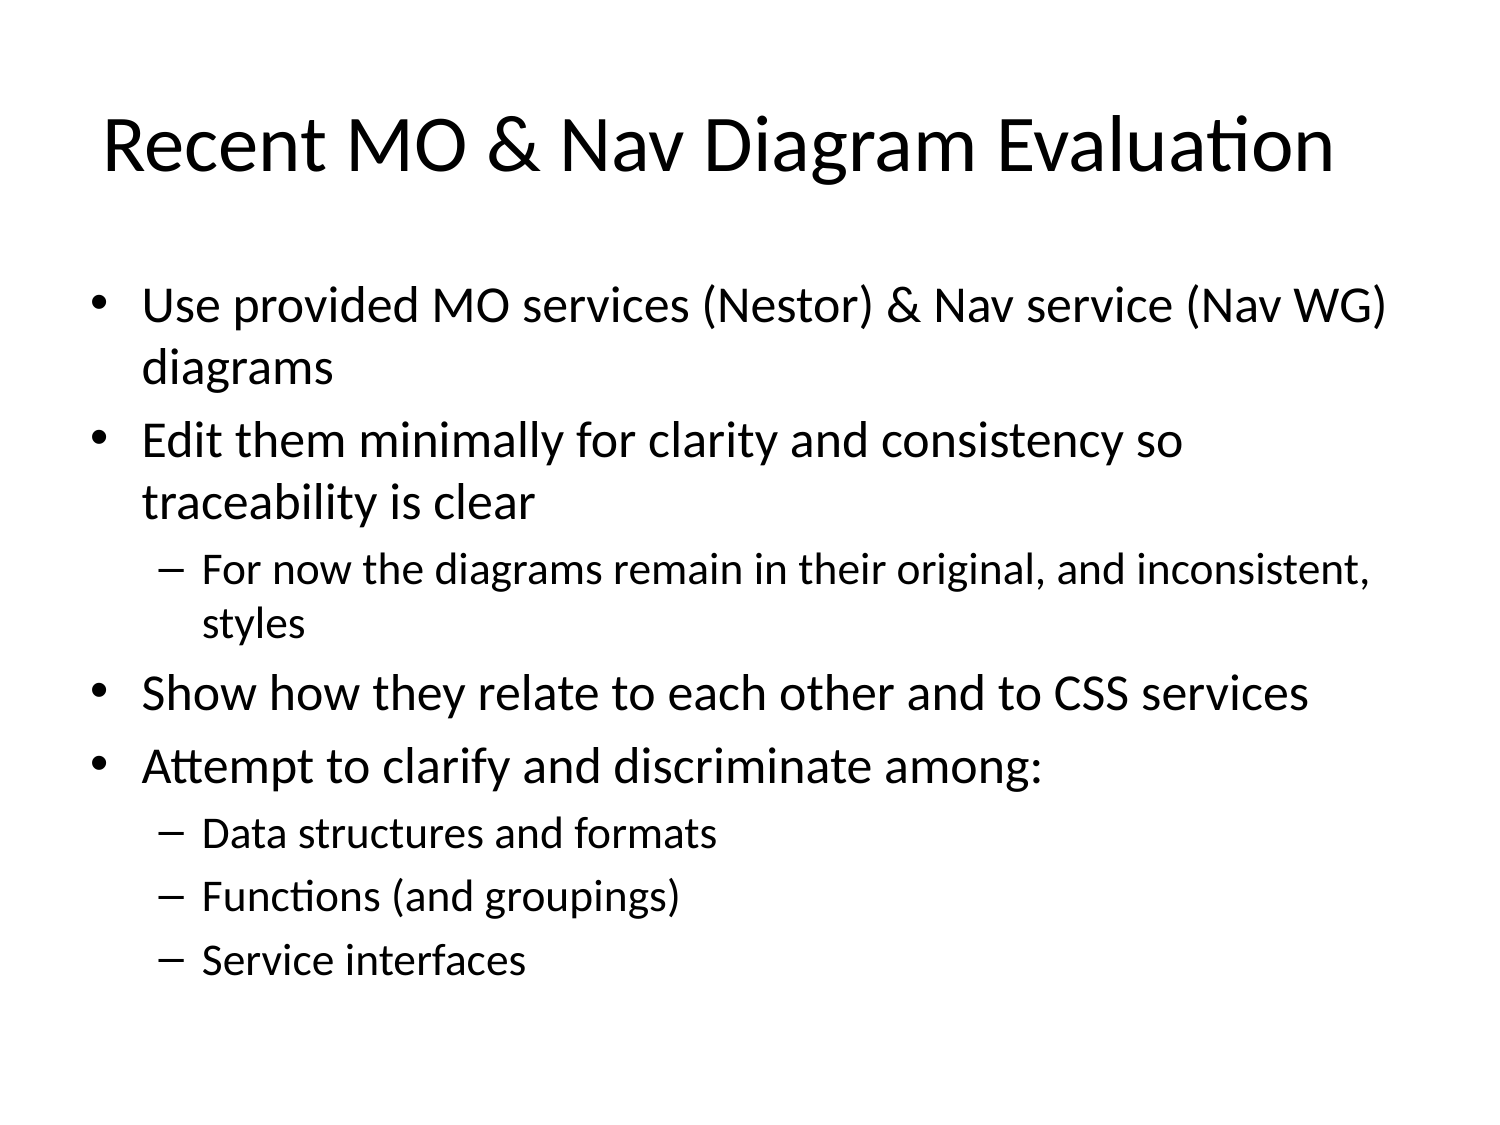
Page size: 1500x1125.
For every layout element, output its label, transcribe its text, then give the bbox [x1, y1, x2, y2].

list Use provided MO services (Nestor) & Nav service (Nav WG) diagrams Edit them minimally for clarity and consistency so traceability is clear For now the diagrams remain in their original, and inconsistent, styles Show how they relate to each other and to CSS services Attempt to clarify and discriminate among: Data structures and formats Functions (and groupings) Service interfaces [75, 262, 1425, 1005]
title Recent MO & Nav Diagram Evaluation [75, 45, 1450, 233]
